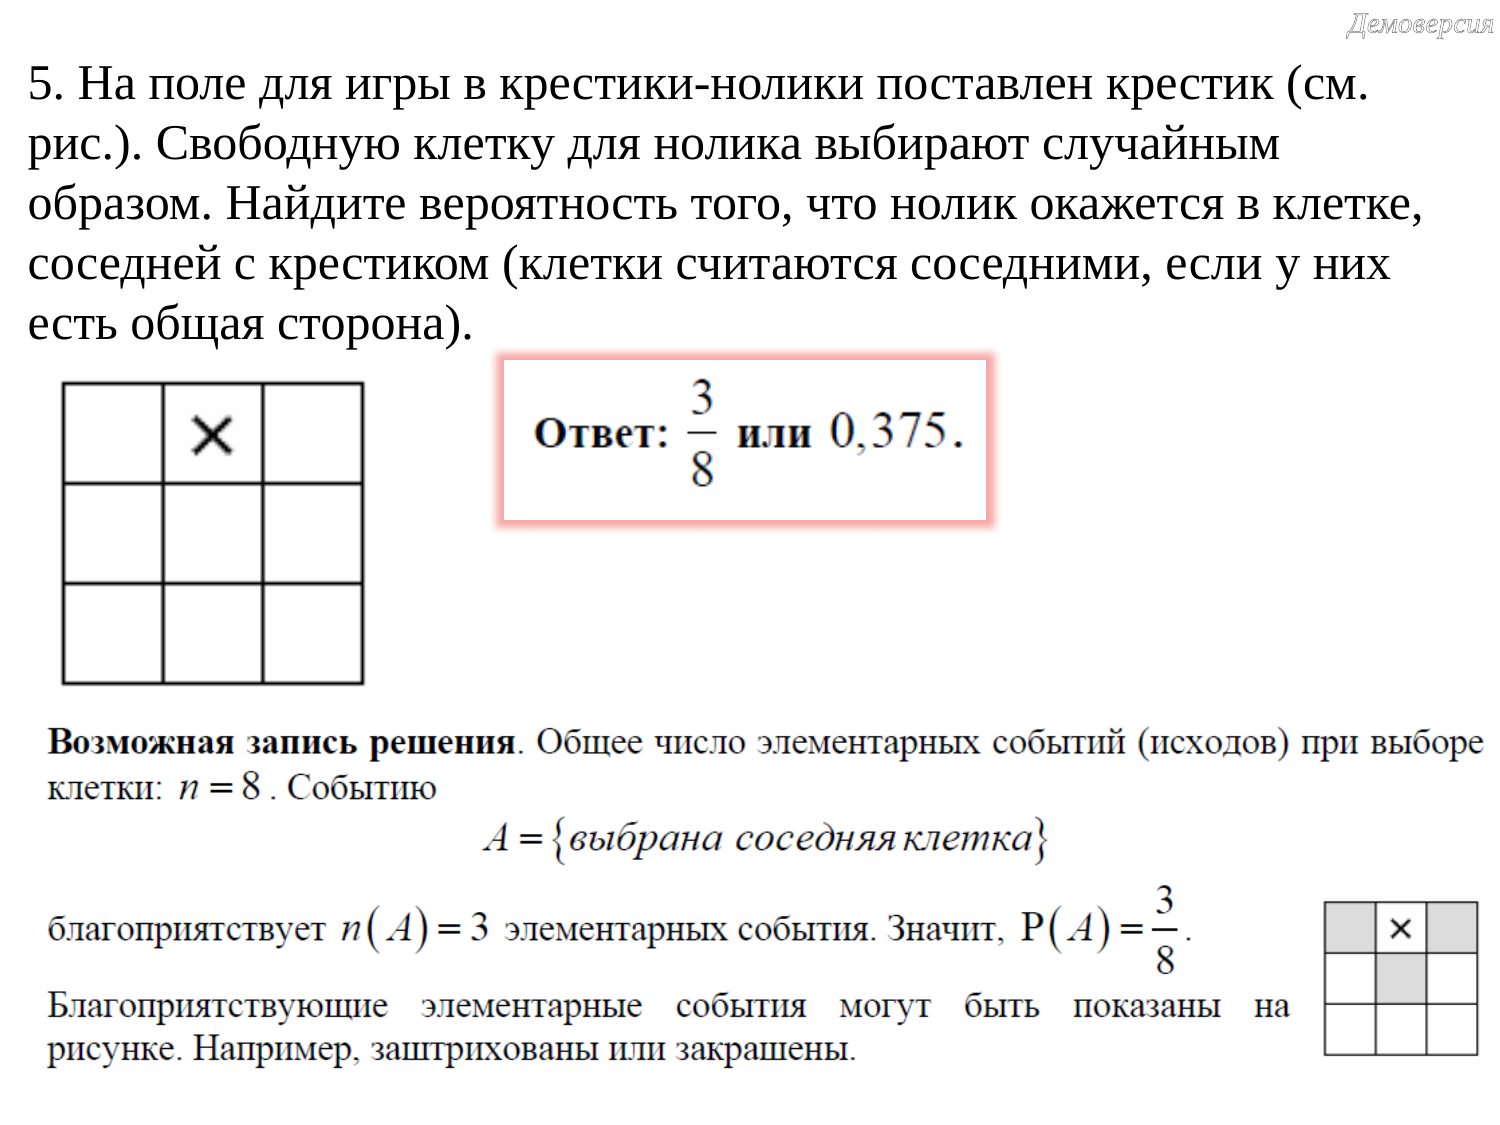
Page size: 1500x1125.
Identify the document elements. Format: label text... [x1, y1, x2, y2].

picture [52, 373, 373, 693]
text_box 5. На поле для игры в крестики-нолики поставлен крестик (см. рис.). Свободную клетку для нолика выбирают случайным образом. Найдите вероятность того, что нолик окажется в клетке, соседней с крестиком (клетки считаются соседними, если у них есть общая сторона). [12, 42, 1478, 358]
picture [29, 703, 1494, 1083]
text_box Демоверсия [1333, 0, 1500, 46]
picture [504, 360, 987, 520]
